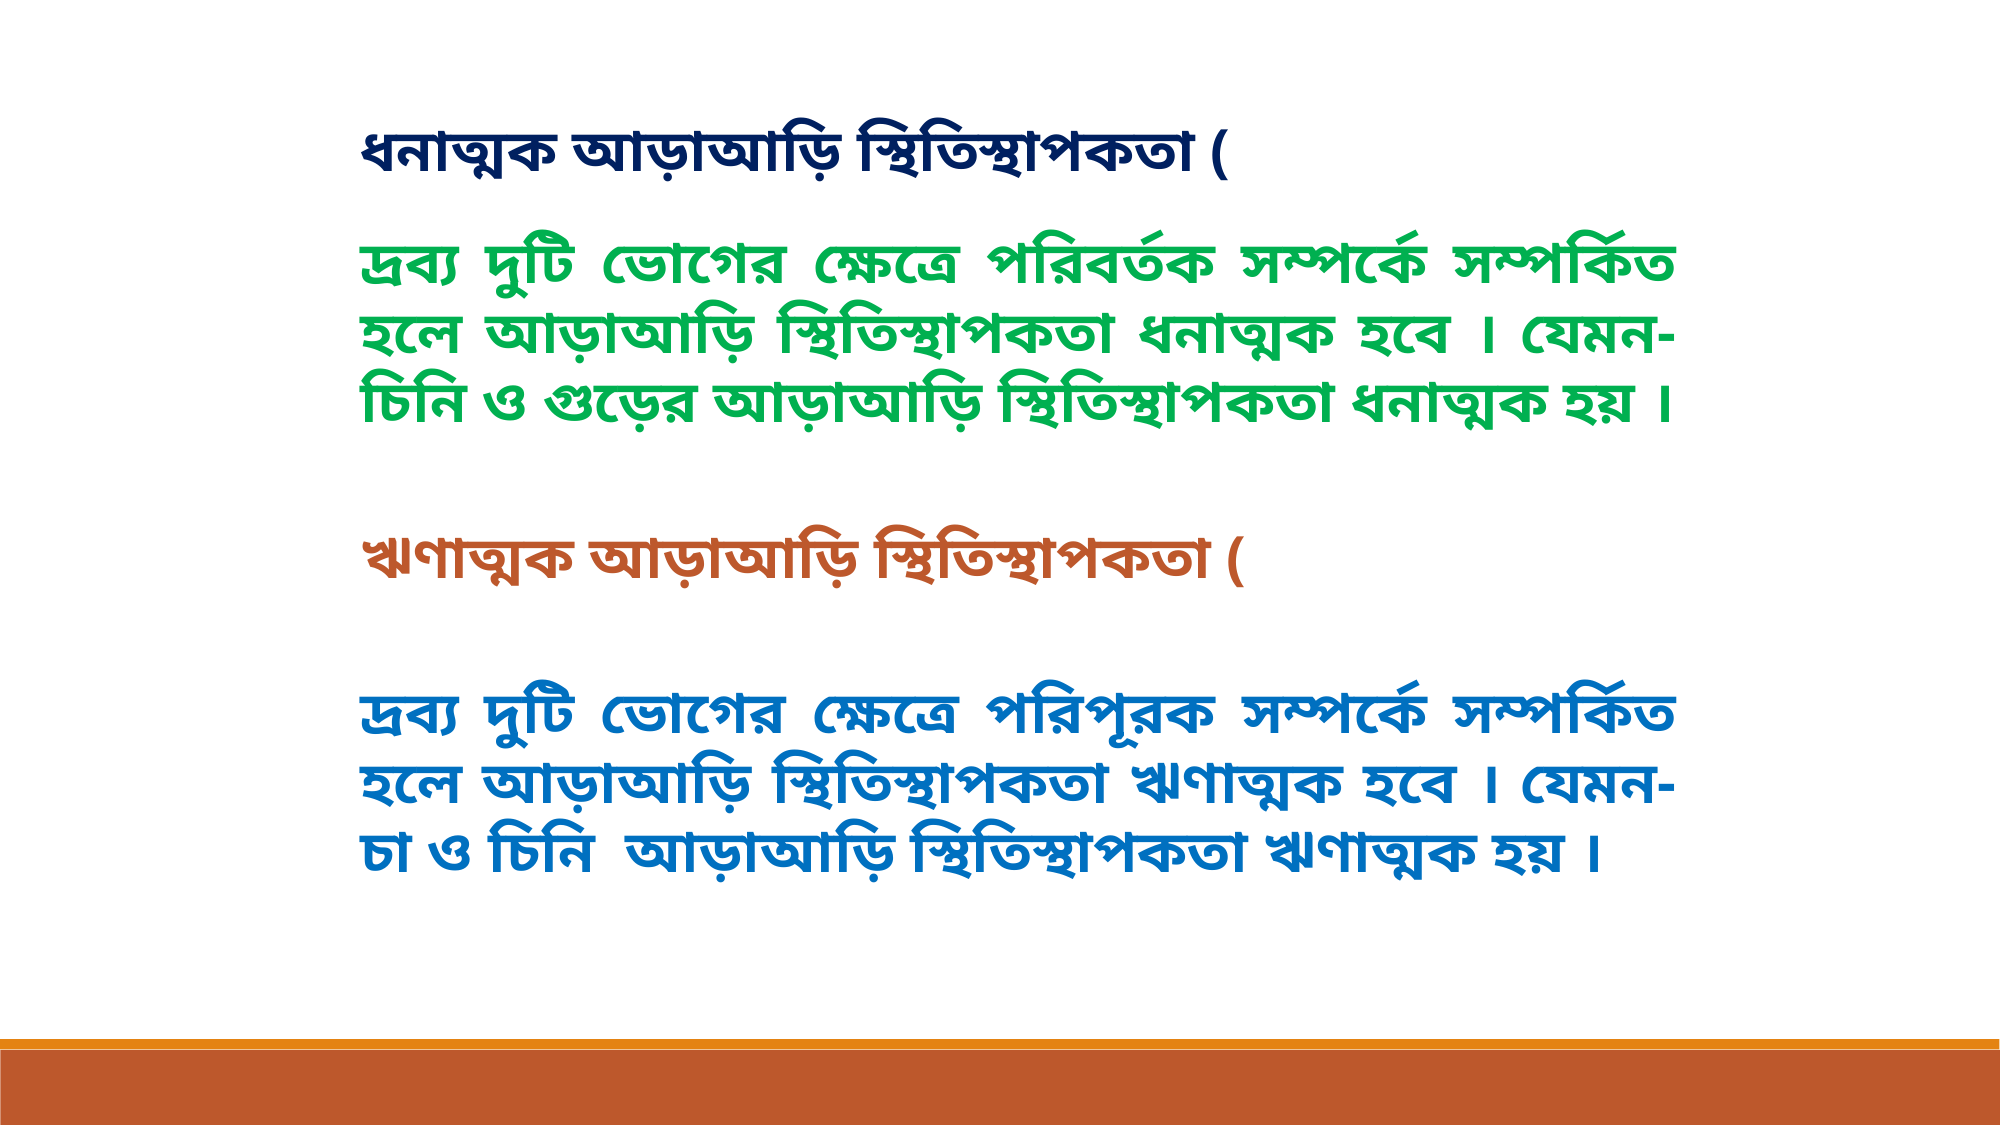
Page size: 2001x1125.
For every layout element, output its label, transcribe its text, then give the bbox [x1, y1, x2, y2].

text_box দ্রব্য দুটি ভোগের ক্ষেত্রে পরিবর্তক সম্পর্কে সম্পর্কিত হলে আড়াআড়ি স্থিতিস্থাপকতা ধনাত্মক হবে । যেমন- চিনি ও গুড়ের আড়াআড়ি স্থিতিস্থাপকতা ধনাত্মক হয় । [345, 217, 1691, 442]
text_box দ্রব্য দুটি ভোগের ক্ষেত্রে পরিপূরক সম্পর্কে সম্পর্কিত হলে আড়াআড়ি স্থিতিস্থাপকতা ঋণাত্মক হবে । যেমন- চা ও চিনি আড়াআড়ি স্থিতিস্থাপকতা ঋণাত্মক হয় । [345, 667, 1691, 892]
